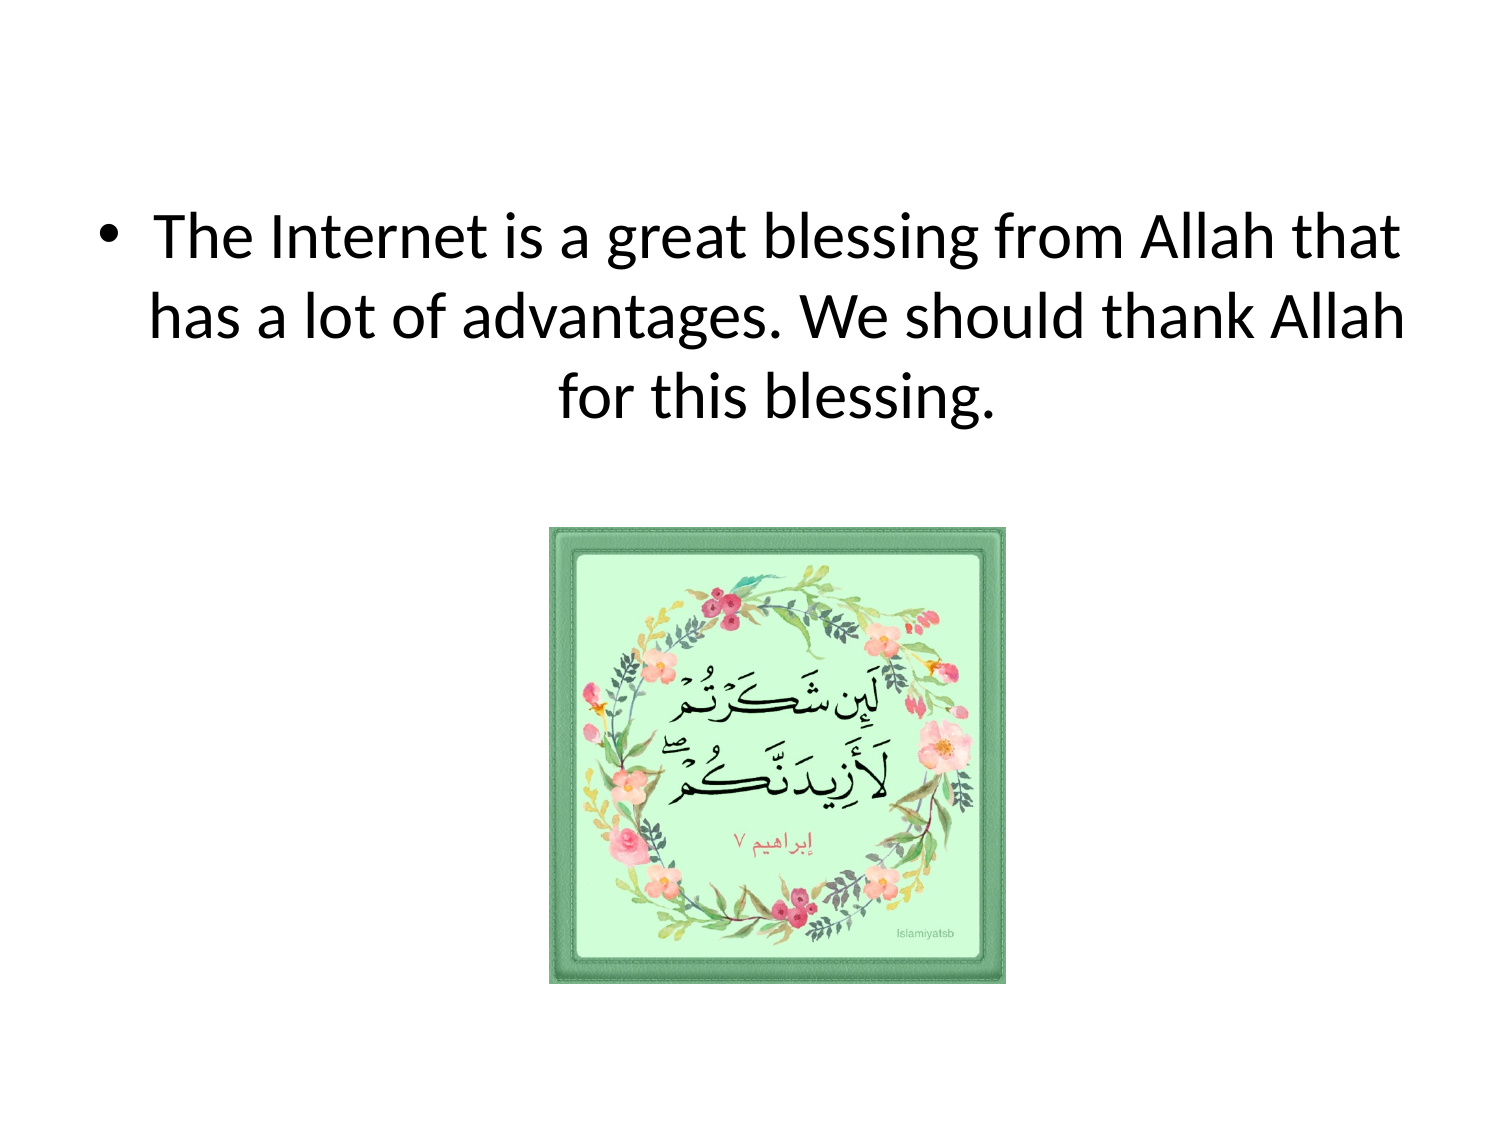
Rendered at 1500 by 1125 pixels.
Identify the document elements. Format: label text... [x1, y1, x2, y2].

picture [548, 526, 1006, 984]
list The Internet is a great blessing from Allah that has a lot of advantages. We should thank Allah for this blessing. [75, 184, 1425, 927]
